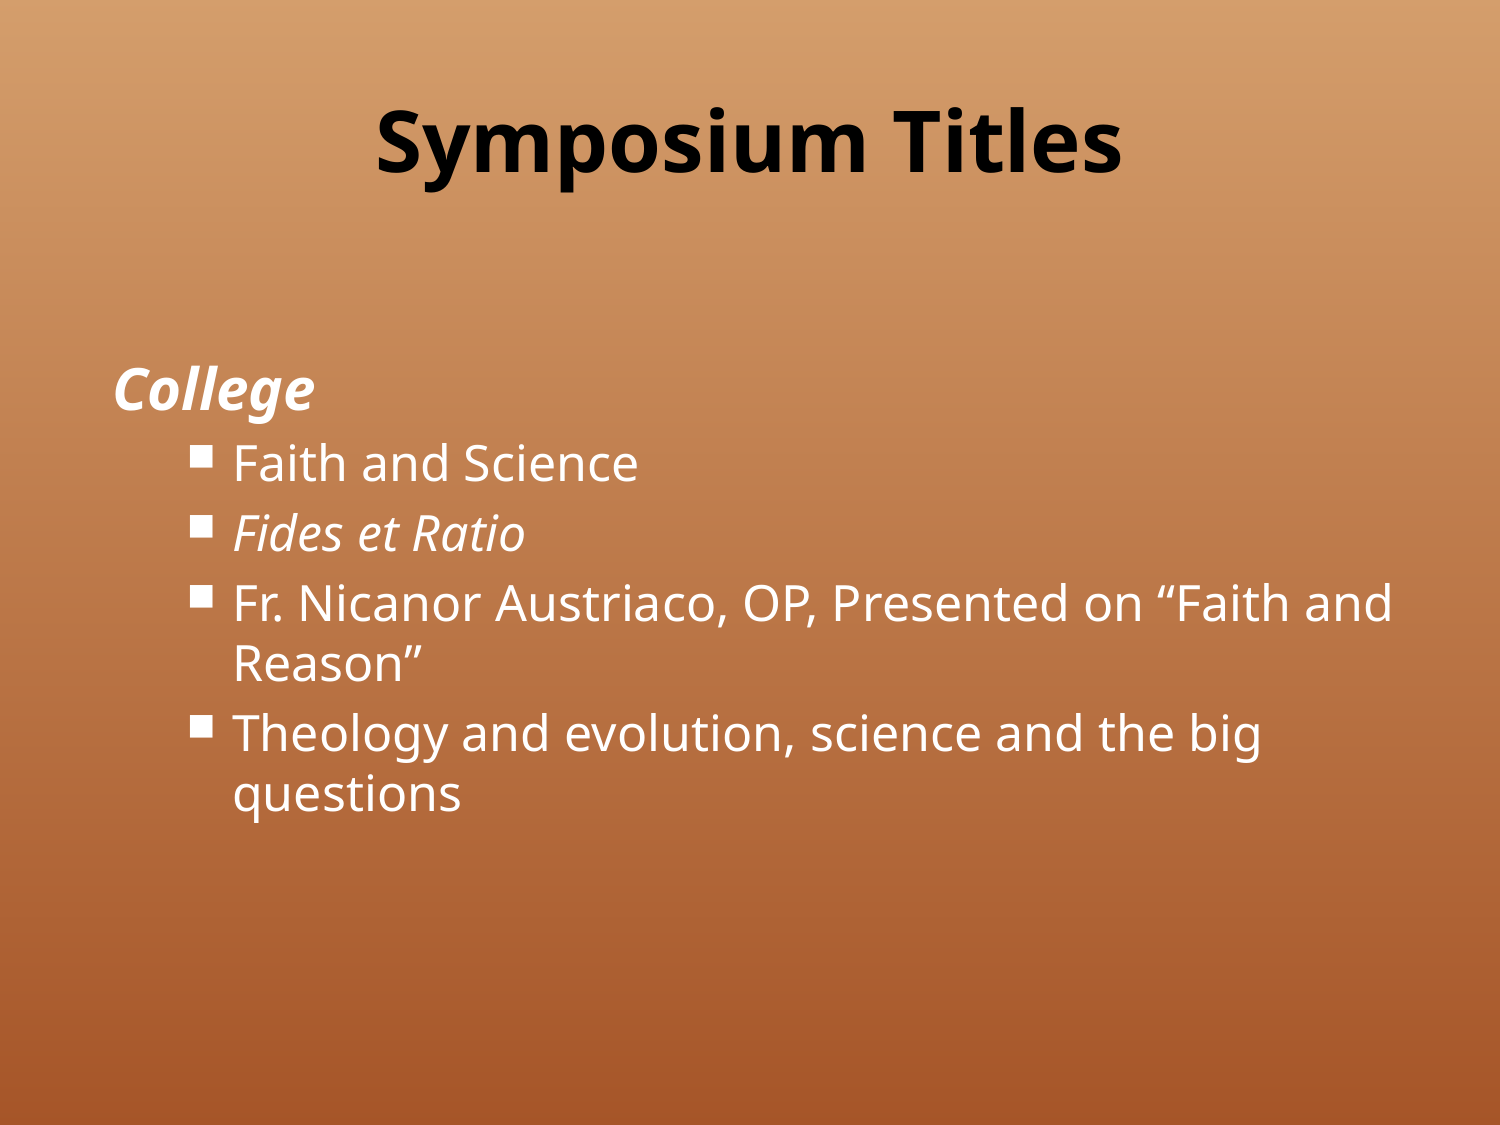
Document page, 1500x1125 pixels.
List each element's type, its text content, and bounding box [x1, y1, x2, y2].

title Symposium Titles [75, 45, 1425, 233]
list College Faith and Science Fides et Ratio Fr. Nicanor Austriaco, OP, Presented on “Faith and Reason” Theology and evolution, science and the big questions [75, 262, 1425, 1035]
